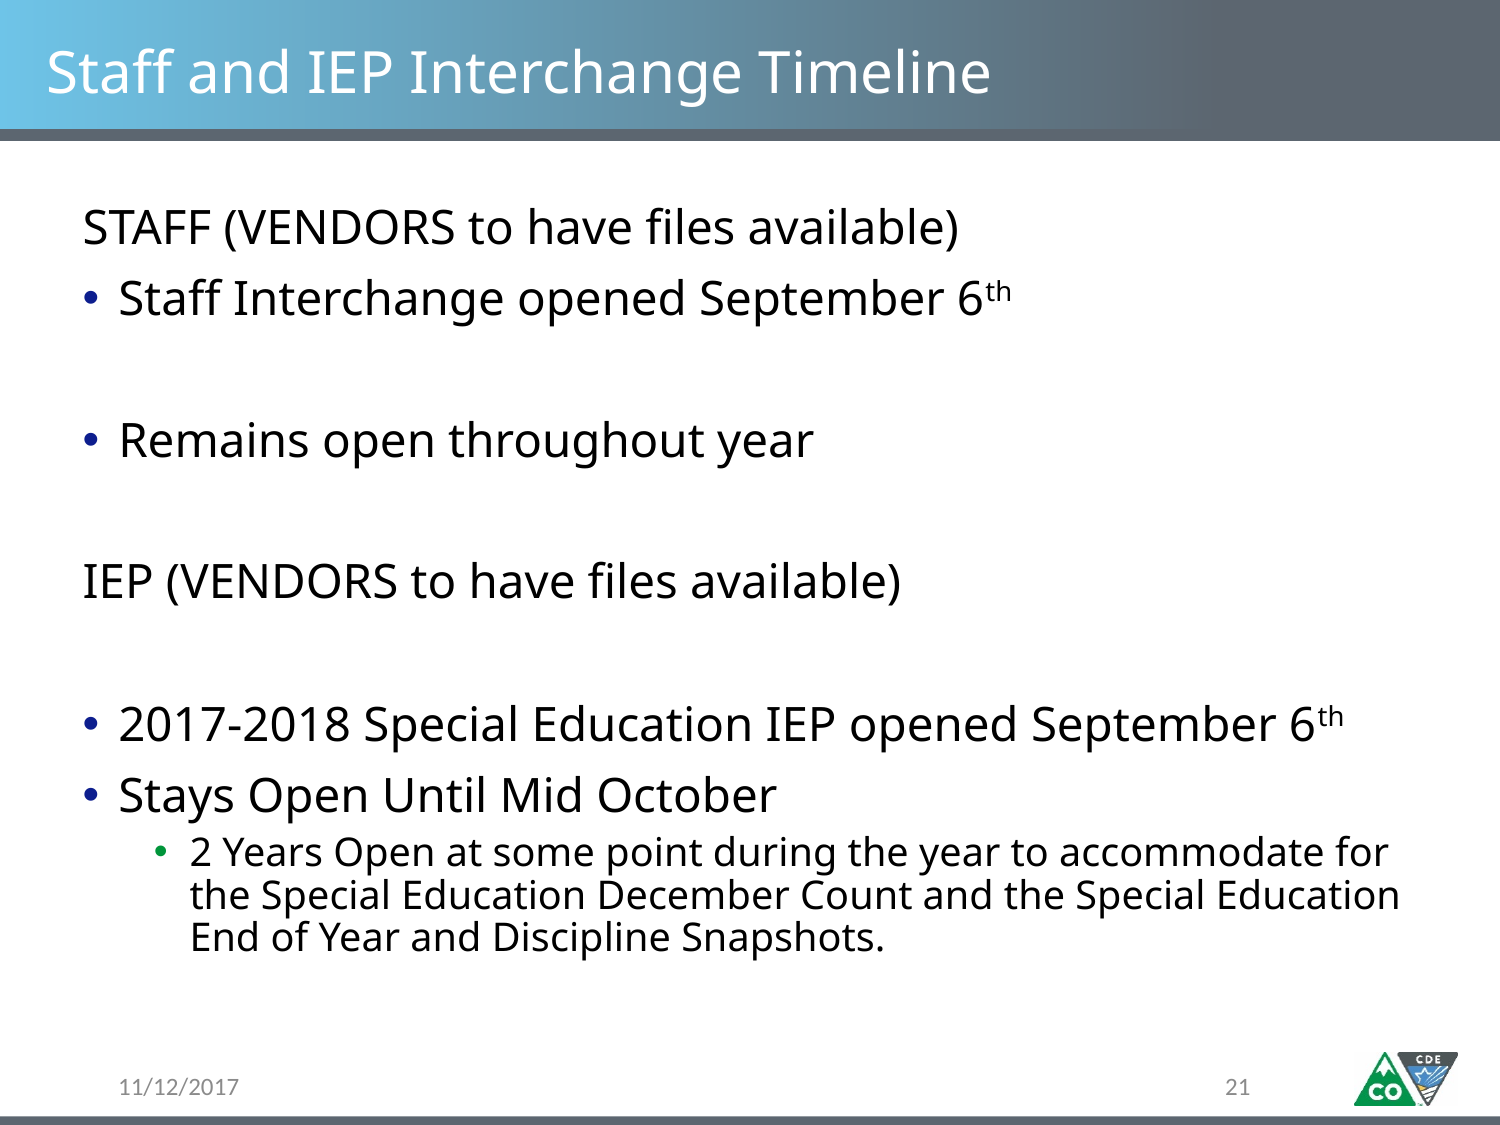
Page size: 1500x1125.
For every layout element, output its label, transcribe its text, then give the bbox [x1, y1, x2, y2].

title Staff and IEP Interchange Timeline [31, 31, 1326, 117]
picture [1354, 1052, 1458, 1106]
list STAFF (VENDORS to have files available) Staff Interchange opened September 6th Remains open throughout year IEP (VENDORS to have files available) 2017-2018 Special Education IEP opened September 6th Stays Open Until Mid October 2 Years Open at some point during the year to accommodate for the Special Education December Count and the Special Education End of Year and Discipline Snapshots. [67, 195, 1447, 969]
